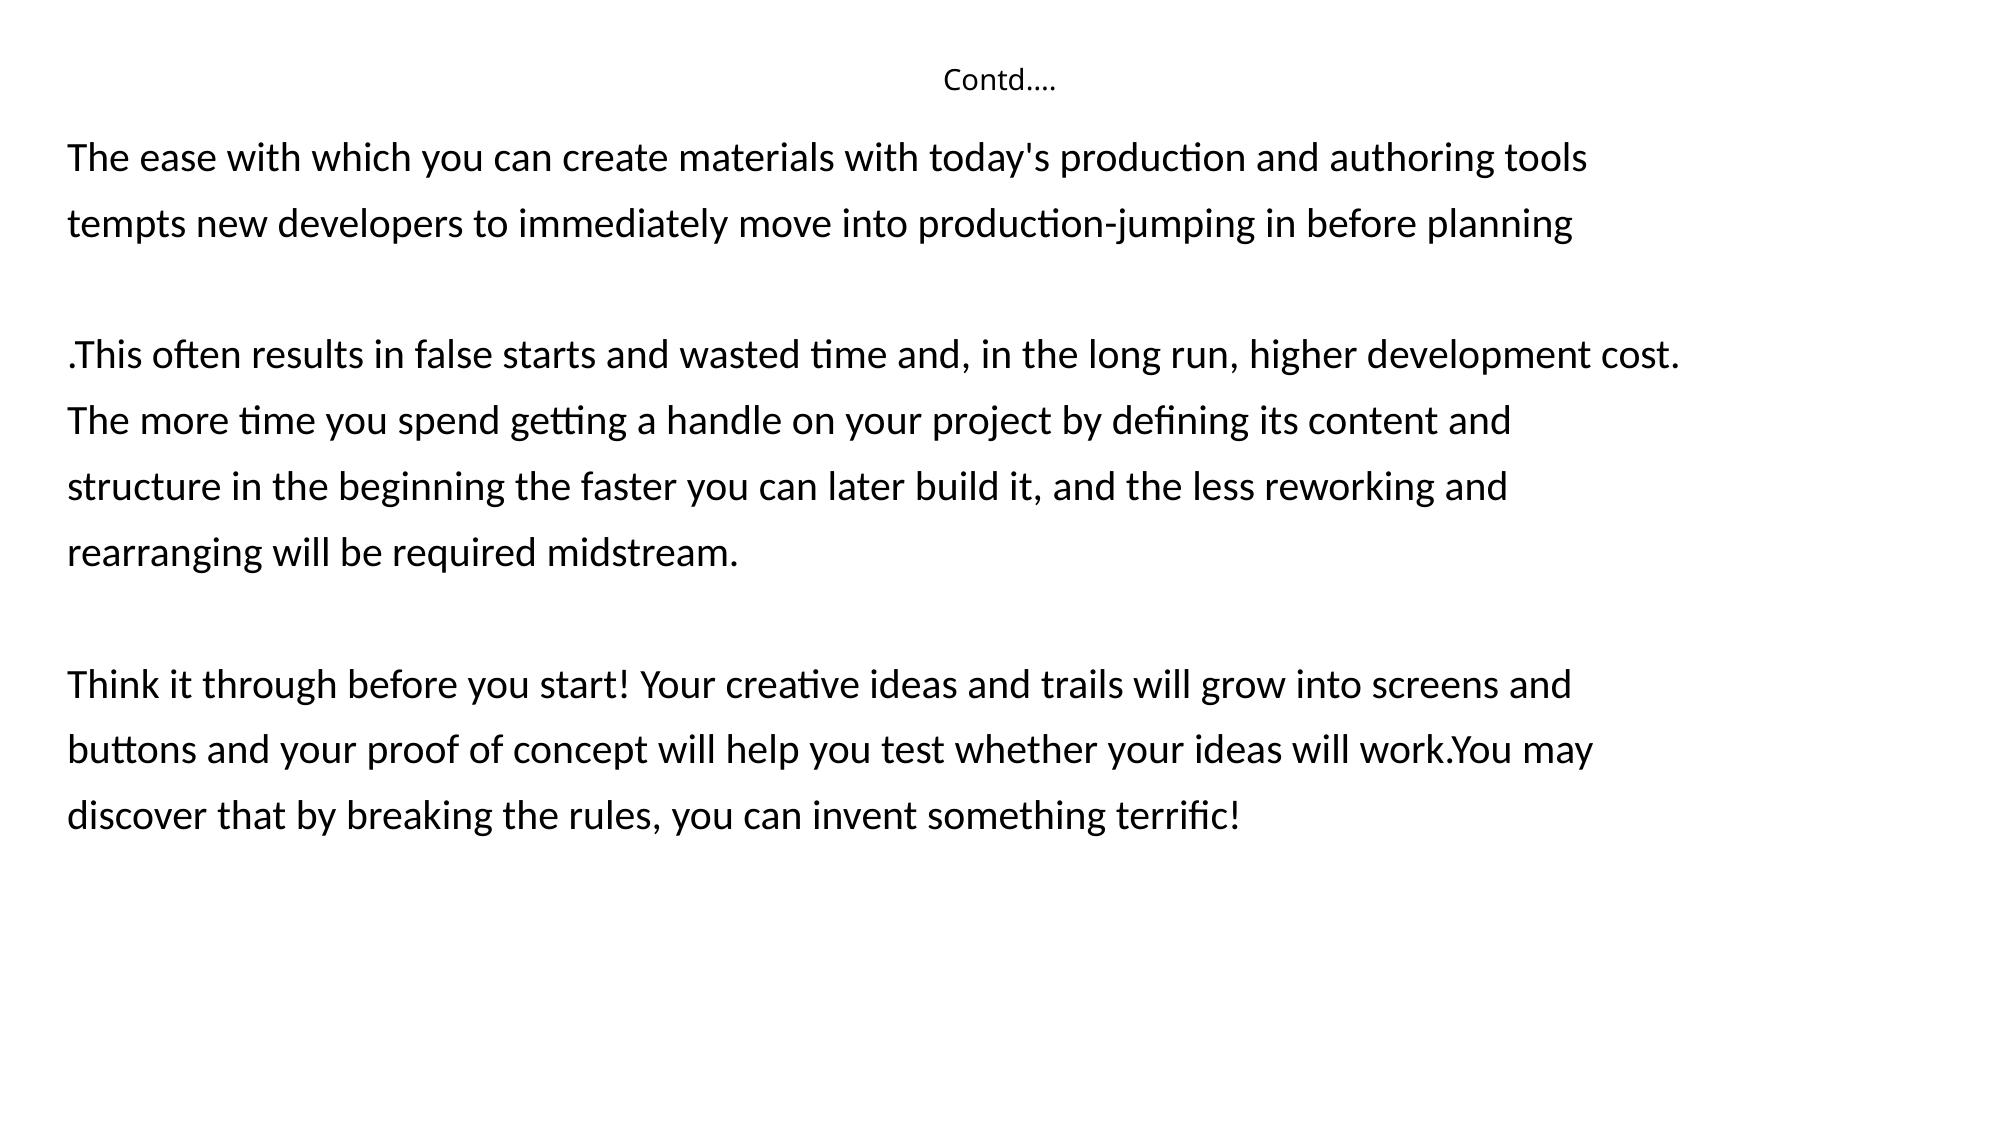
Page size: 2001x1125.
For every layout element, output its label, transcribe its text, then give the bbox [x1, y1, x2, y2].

subtitle The ease with which you can create materials with today's production and authoring tools tempts new developers to immediately move into production-jumping in before planning .This often results in false starts and wasted time and, in the long run, higher development cost. The more time you spend getting a handle on your project by defining its content and structure in the beginning the faster you can later build it, and the less reworking and rearranging will be required midstream. Think it through before you start! Your creative ideas and trails will grow into screens and buttons and your proof of concept will help you test whether your ideas will work.You may discover that by breaking the rules, you can invent something terrific! [52, 127, 1713, 1109]
title Contd…. [249, 34, 1750, 105]
